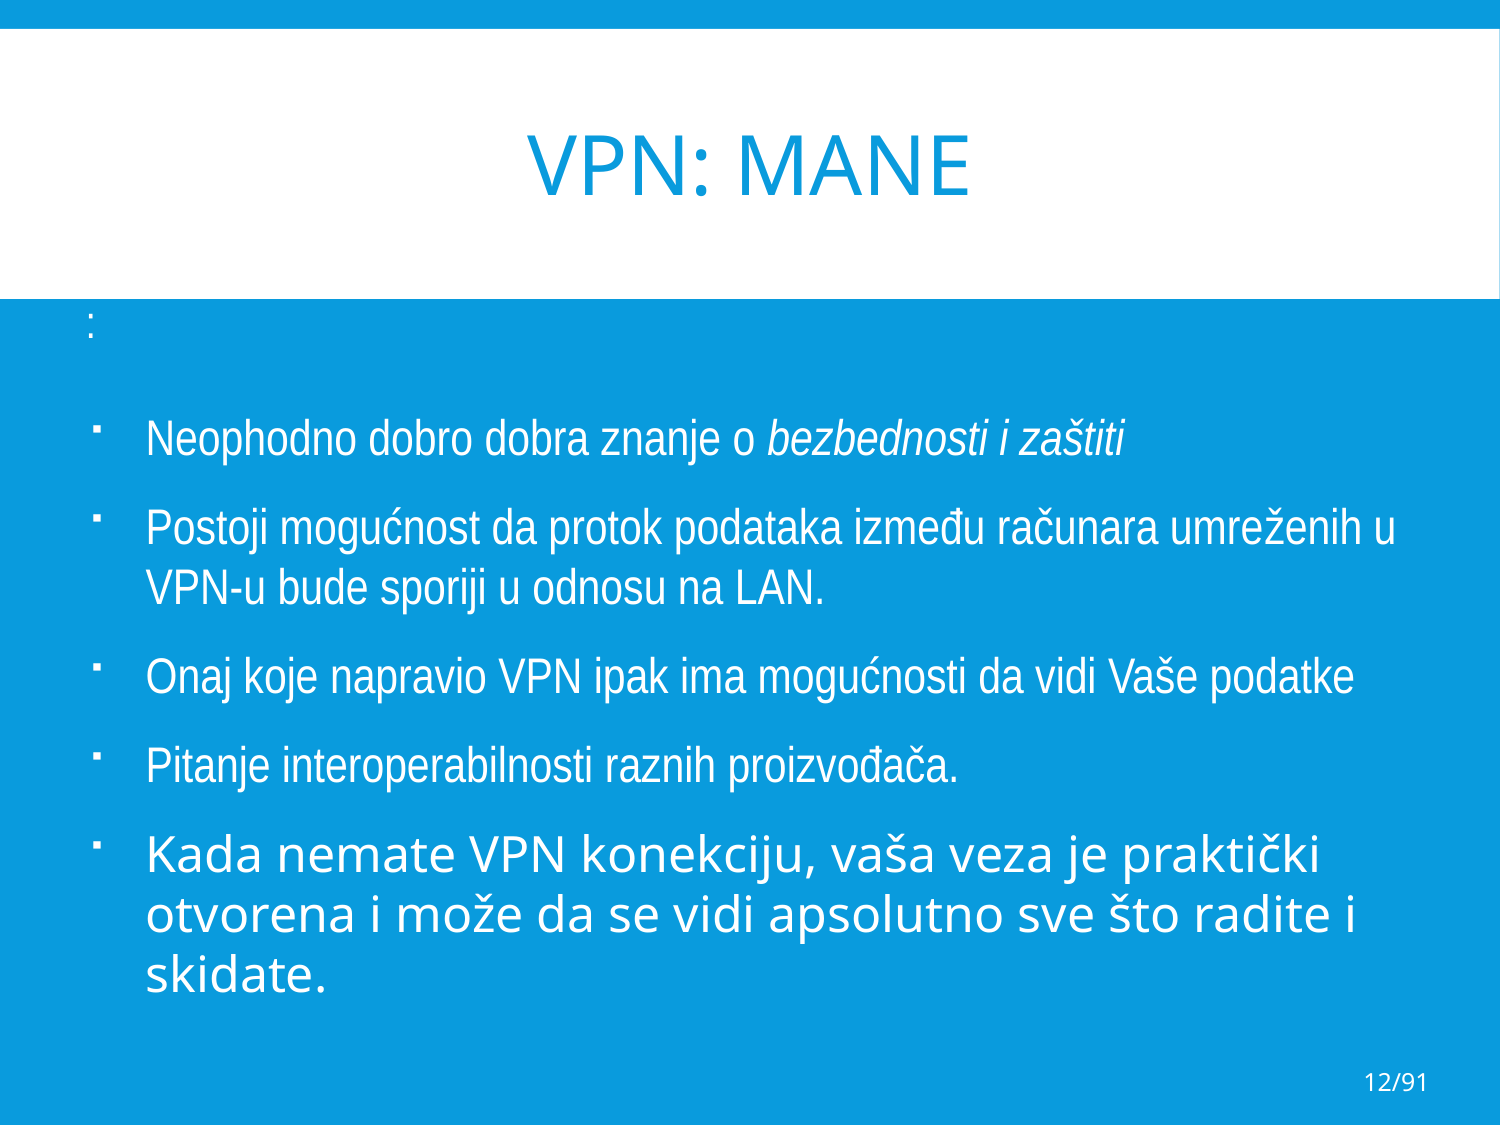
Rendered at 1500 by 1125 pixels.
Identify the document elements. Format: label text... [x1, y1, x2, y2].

slide_number 12/91 [1355, 1053, 1473, 1114]
title VPN: Mane [112, 46, 1388, 295]
list : Neophodno dobro dobra znanje o bezbednosti i zaštiti Postoji mogućnost da protok podataka između računara umreženih u VPN-u bude sporiji u odnosu na LAN. Onaj koje napravio VPN ipak ima mogućnosti da vidi Vaše podatke Pitanje interoperabilnosti raznih proizvođača. Kada nemate VPN konekciju, vaša veza je praktički otvorena i može da se vidi apsolutno sve što radite i skidate. [70, 298, 1429, 1125]
